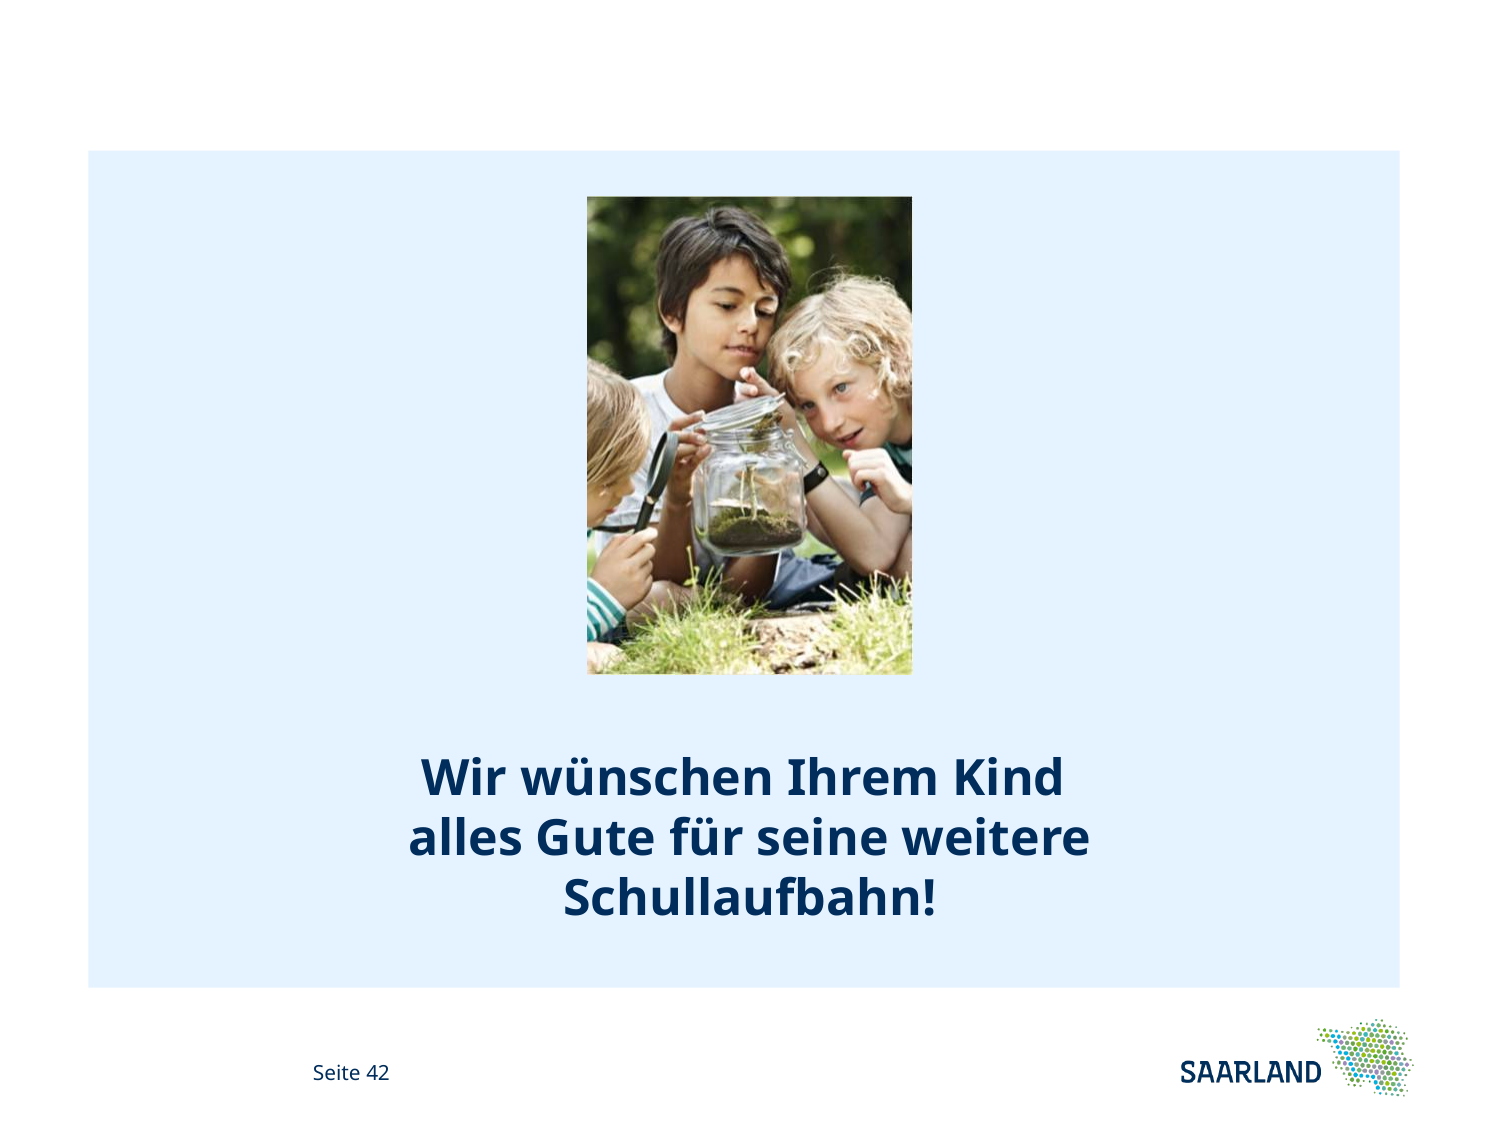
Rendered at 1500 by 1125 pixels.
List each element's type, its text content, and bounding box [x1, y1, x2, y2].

text_box Wir wünschen Ihrem Kind alles Gute für seine weitere Schullaufbahn! [218, 737, 1282, 933]
text_box [88, 150, 1400, 988]
picture [586, 196, 914, 675]
text_box [253, 1060, 443, 1096]
